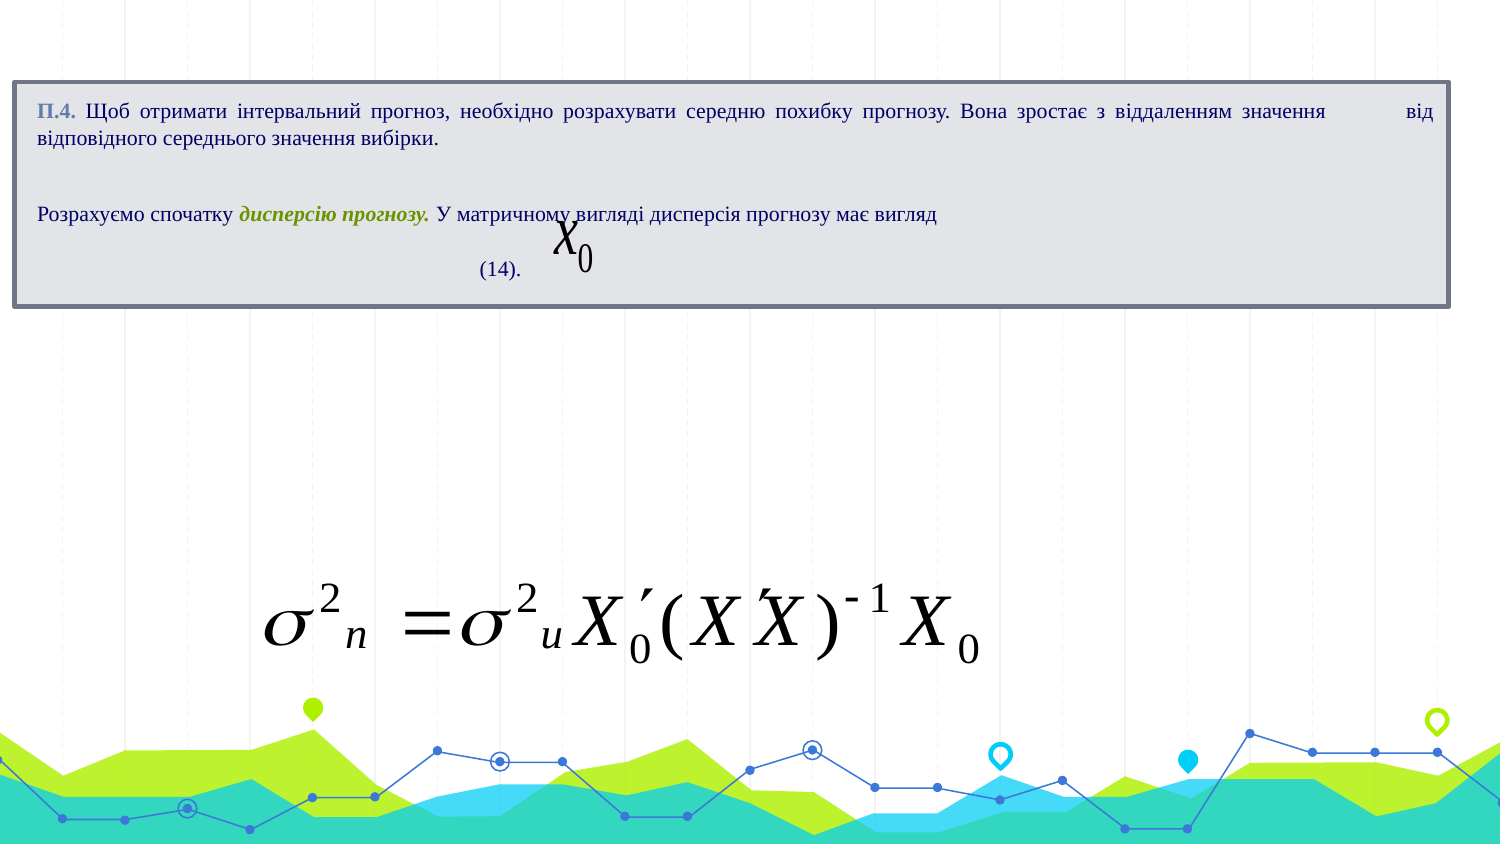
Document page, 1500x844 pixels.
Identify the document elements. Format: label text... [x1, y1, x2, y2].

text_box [252, 564, 996, 683]
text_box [543, 181, 603, 291]
text_box П.4. Щоб отримати інтервальний прогноз, необхідно розрахувати середню похибку прогнозу. Вона зростає з віддаленням значення від відповідного середнього значення вибірки. Розрахуємо спочатку дисперсію прогнозу. У матричному вигляді дисперсія прогнозу має вигляд (14). [14, 82, 1449, 307]
